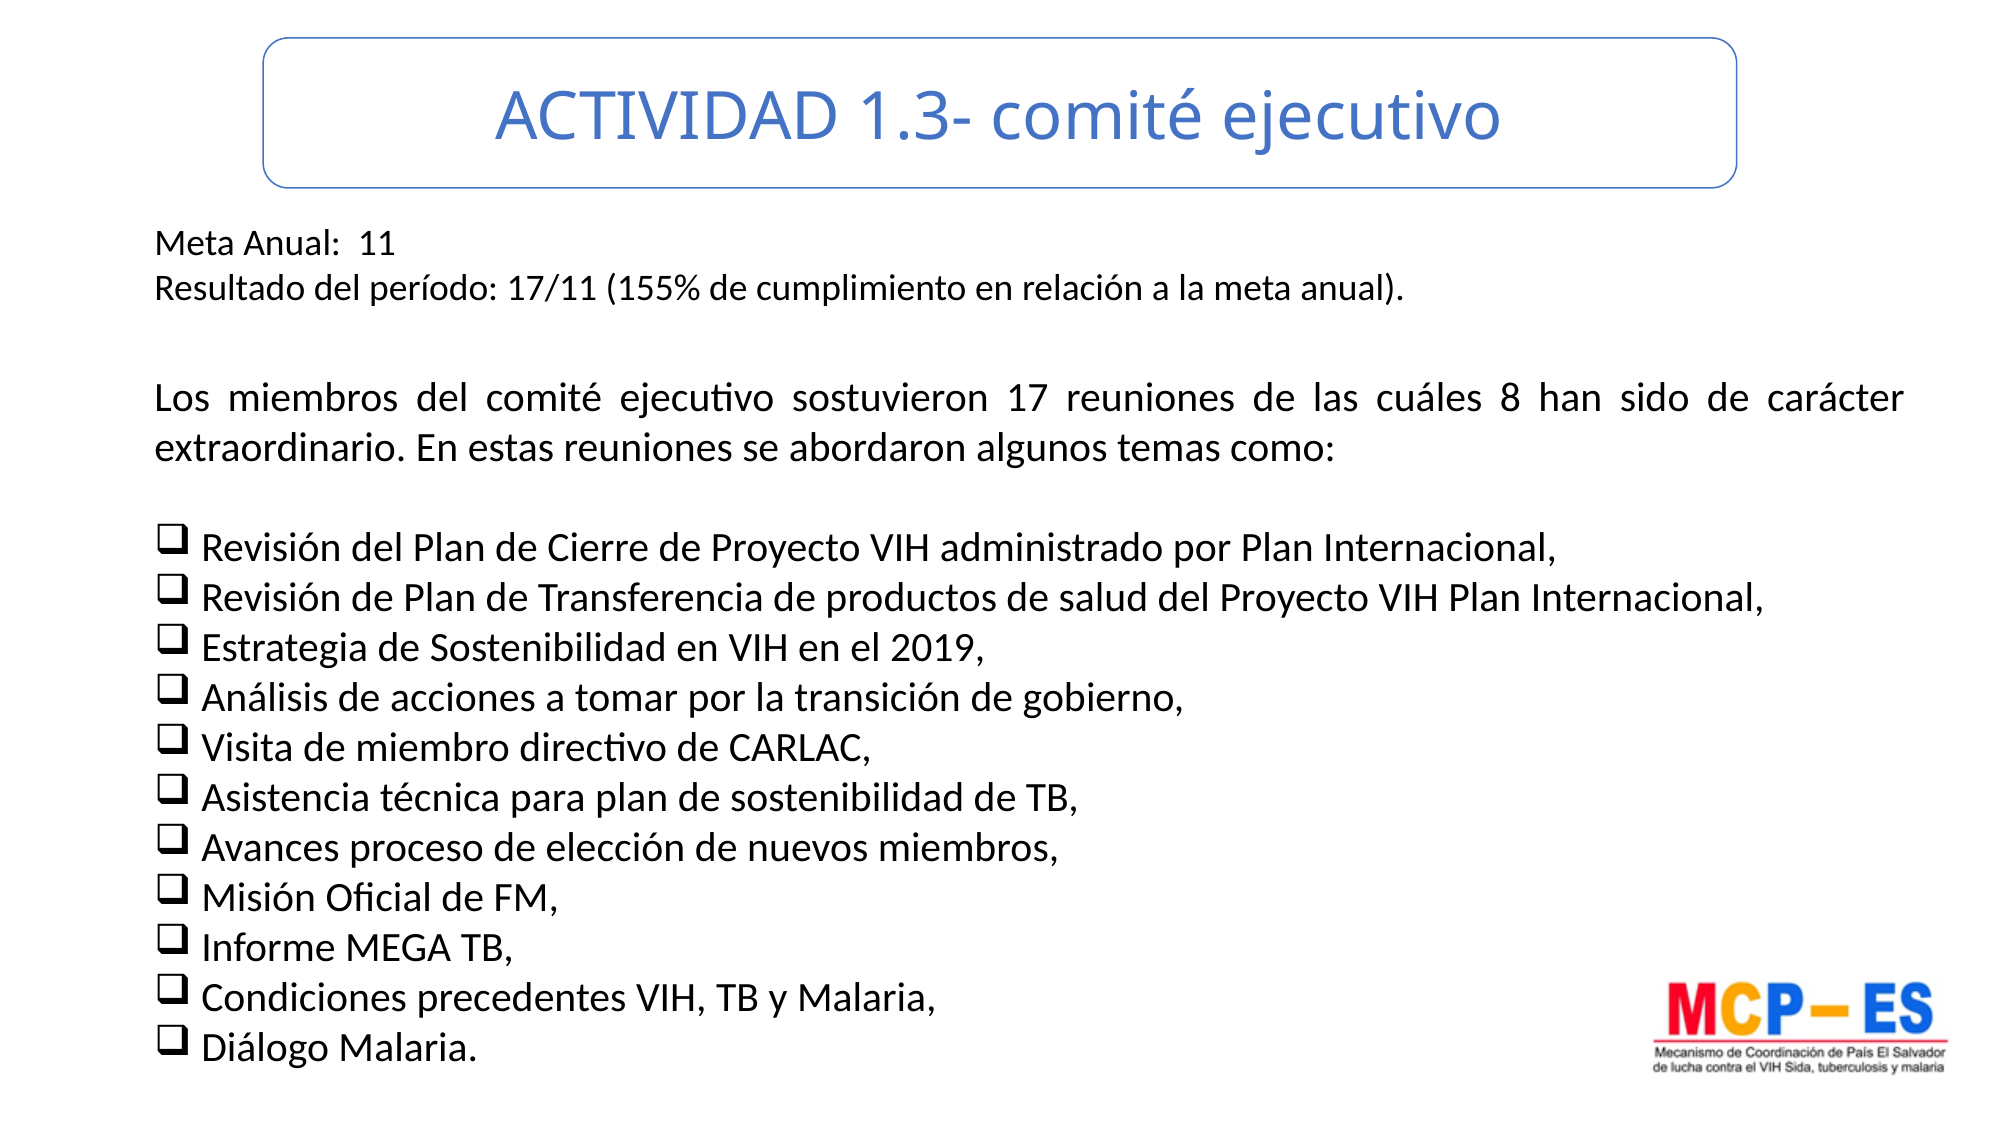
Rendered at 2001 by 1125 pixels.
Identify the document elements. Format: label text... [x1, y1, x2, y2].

text_box ACTIVIDAD 1.3- comité ejecutivo [263, 37, 1737, 188]
picture [1649, 979, 1952, 1085]
text_box Meta Anual: 11 Resultado del período: 17/11 (155% de cumplimiento en relación a la meta anual). [139, 210, 1737, 316]
text_box Los miembros del comité ejecutivo sostuvieron 17 reuniones de las cuáles 8 han sido de carácter extraordinario. En estas reuniones se abordaron algunos temas como: Revisión del Plan de Cierre de Proyecto VIH administrado por Plan Internacional, Revisión de Plan de Transferencia de productos de salud del Proyecto VIH Plan Internacional, Estrategia de Sostenibilidad en VIH en el 2019, Análisis de acciones a tomar por la transición de gobierno, Visita de miembro directivo de CARLAC, Asistencia técnica para plan de sostenibilidad de TB, Avances proceso de elección de nuevos miembros, Misión Oficial de FM, Informe MEGA TB, Condiciones precedentes VIH, TB y Malaria, Diálogo Malaria. [139, 362, 1921, 1078]
